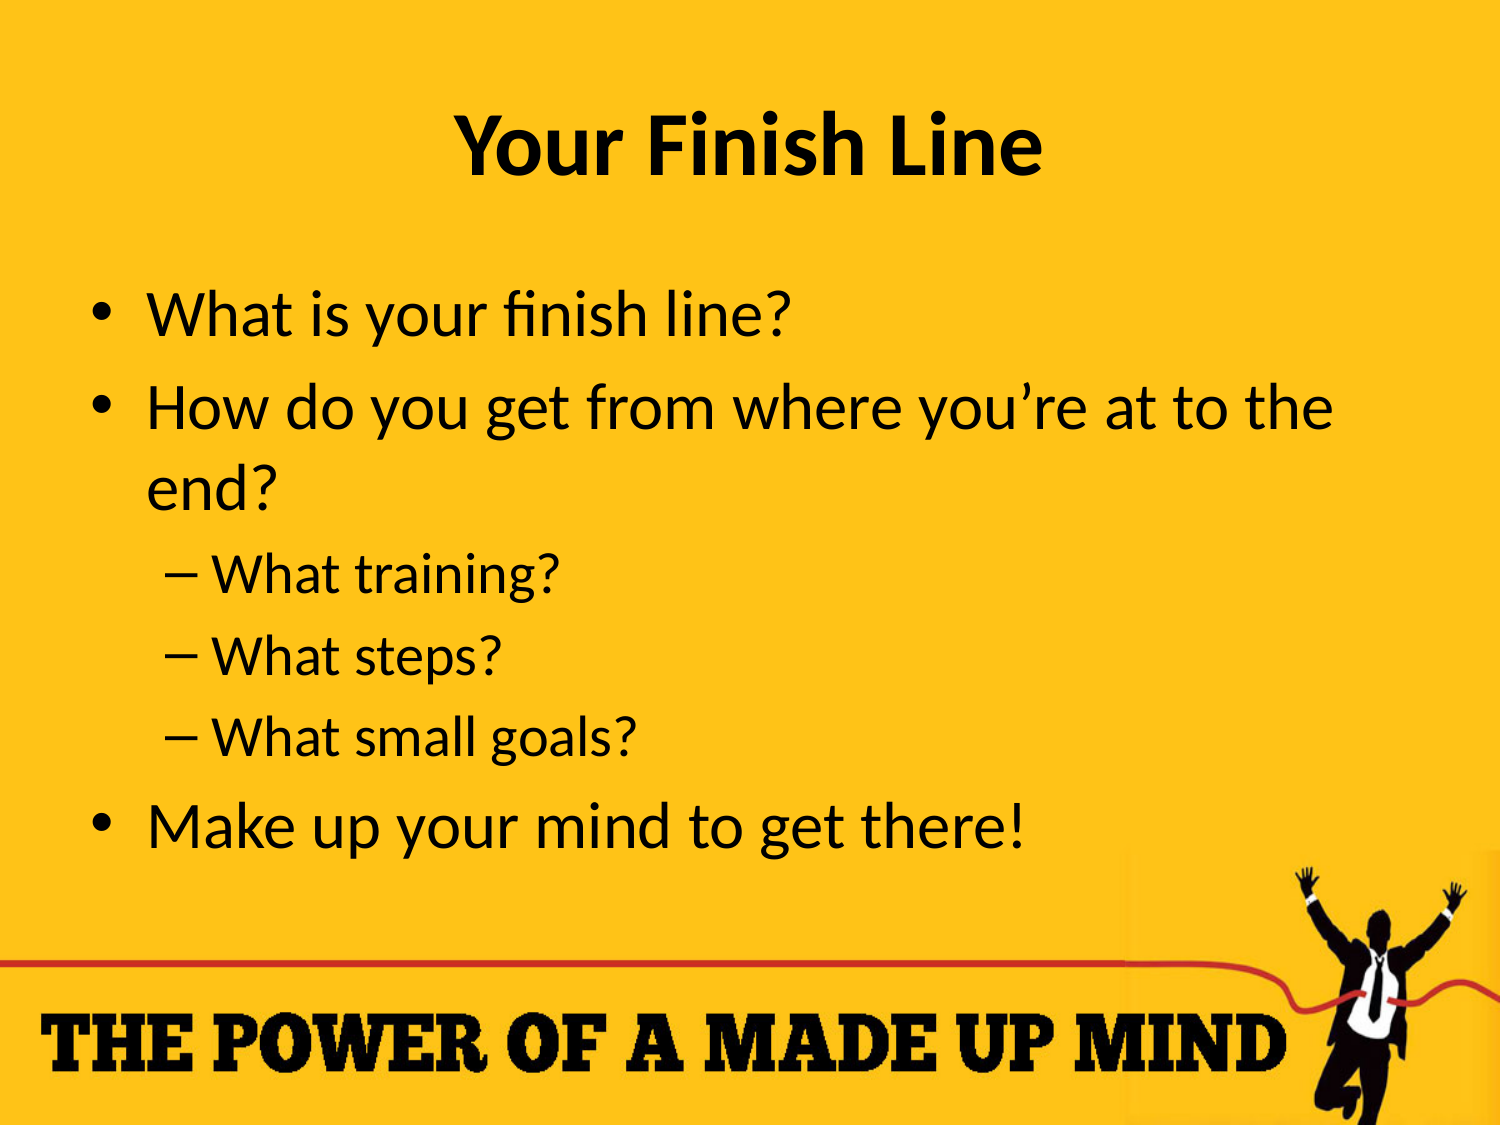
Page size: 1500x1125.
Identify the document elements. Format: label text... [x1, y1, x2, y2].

list What is your finish line? How do you get from where you’re at to the end? What training? What steps? What small goals? Make up your mind to get there! [75, 262, 1425, 884]
title Your Finish Line [75, 45, 1425, 233]
picture [0, 0, 1500, 1125]
